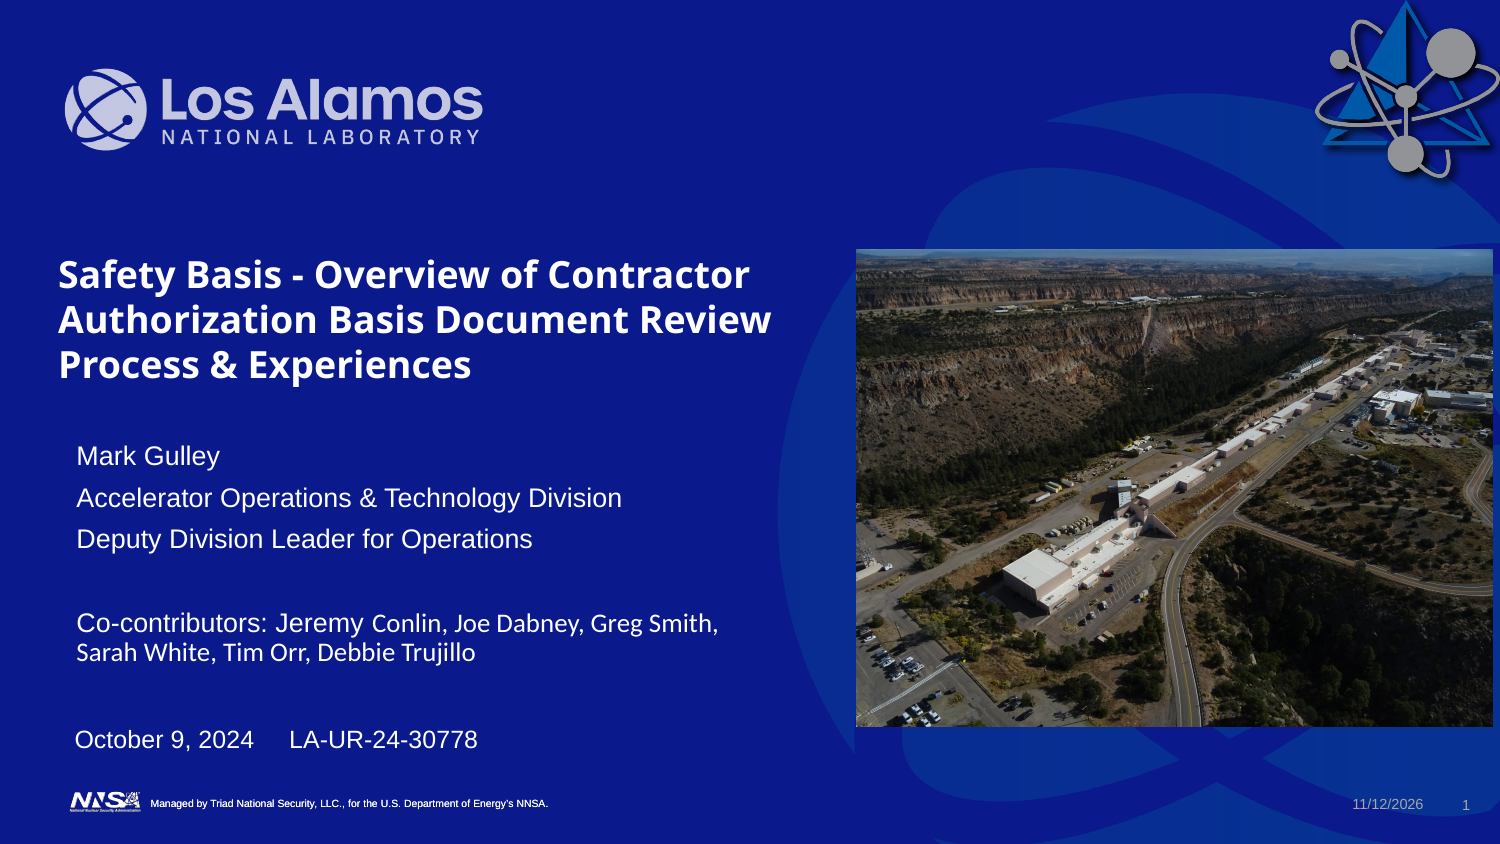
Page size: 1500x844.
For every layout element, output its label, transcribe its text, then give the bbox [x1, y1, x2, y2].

list October 9, 2024 LA-UR-24-30778 [74, 726, 520, 780]
picture [0, 0, 1500, 844]
text_box Managed by Triad National Security, LLC., for the U.S. Department of Energy’s NNSA. [154, 797, 789, 810]
title Safety Basis - Overview of Contractor Authorization Basis Document Review Process & Experiences [58, 222, 843, 415]
subtitle Mark Gulley Accelerator Operations & Technology Division Deputy Division Leader for Operations Co-contributors: Jeremy Conlin, Joe Dabney, Greg Smith, Sarah White, Tim Orr, Debbie Trujillo [76, 442, 730, 672]
